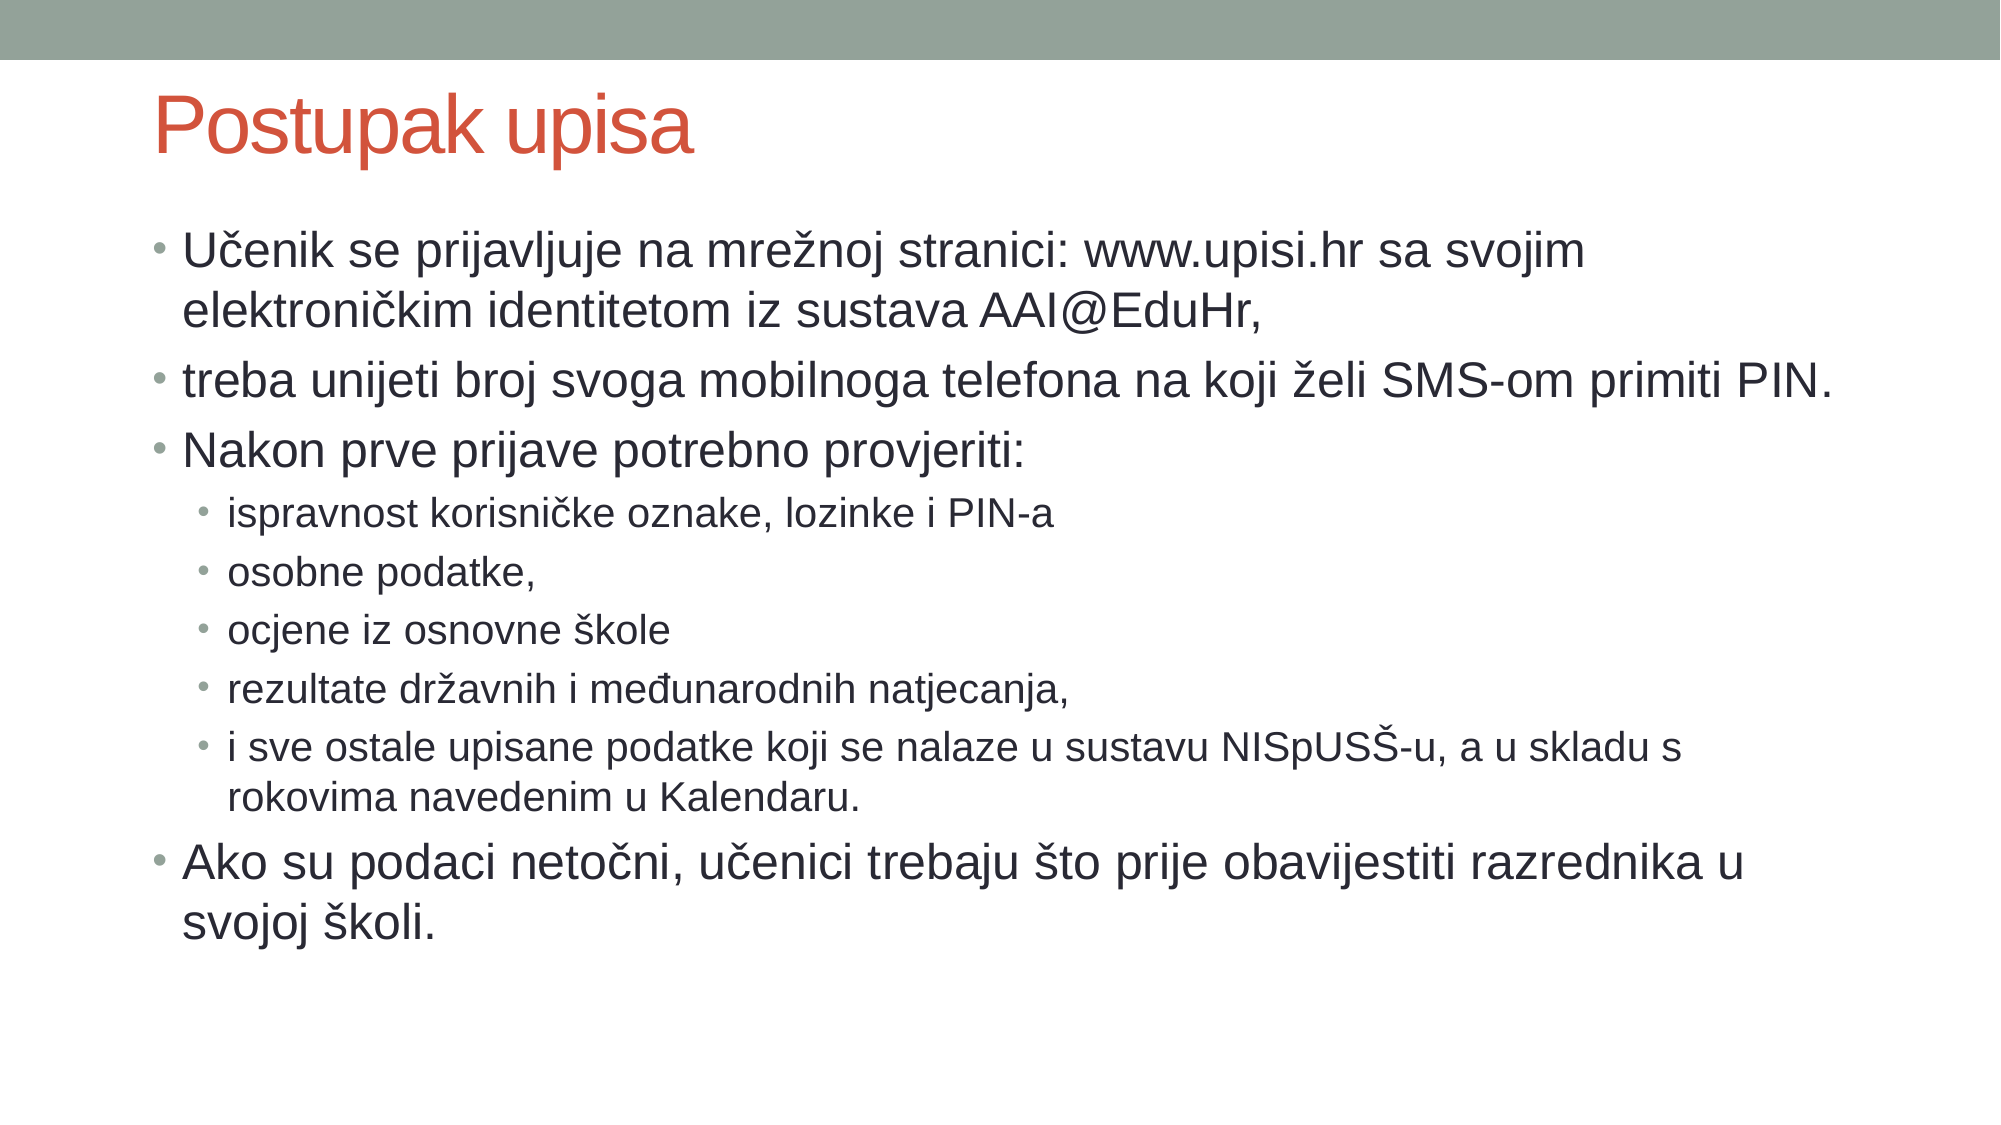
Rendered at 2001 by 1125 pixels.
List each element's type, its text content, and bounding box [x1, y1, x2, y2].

title Postupak upisa [137, 59, 1863, 182]
list Učenik se prijavljuje na mrežnoj stranici: www.upisi.hr sa svojim elektroničkim identitetom iz sustava AAI@EduHr, treba unijeti broj svoga mobilnoga telefona na koji želi SMS-om primiti PIN. Nakon prve prijave potrebno provjeriti: ispravnost korisničke oznake, lozinke i PIN-a osobne podatke, ocjene iz osnovne škole rezultate državnih i međunarodnih natjecanja, i sve ostale upisane podatke koji se nalaze u sustavu NISpUSŠ-u, a u skladu s rokovima navedenim u Kalendaru. Ako su podaci netočni, učenici trebaju što prije obavijestiti razrednika u svojoj školi. [137, 210, 1863, 1014]
